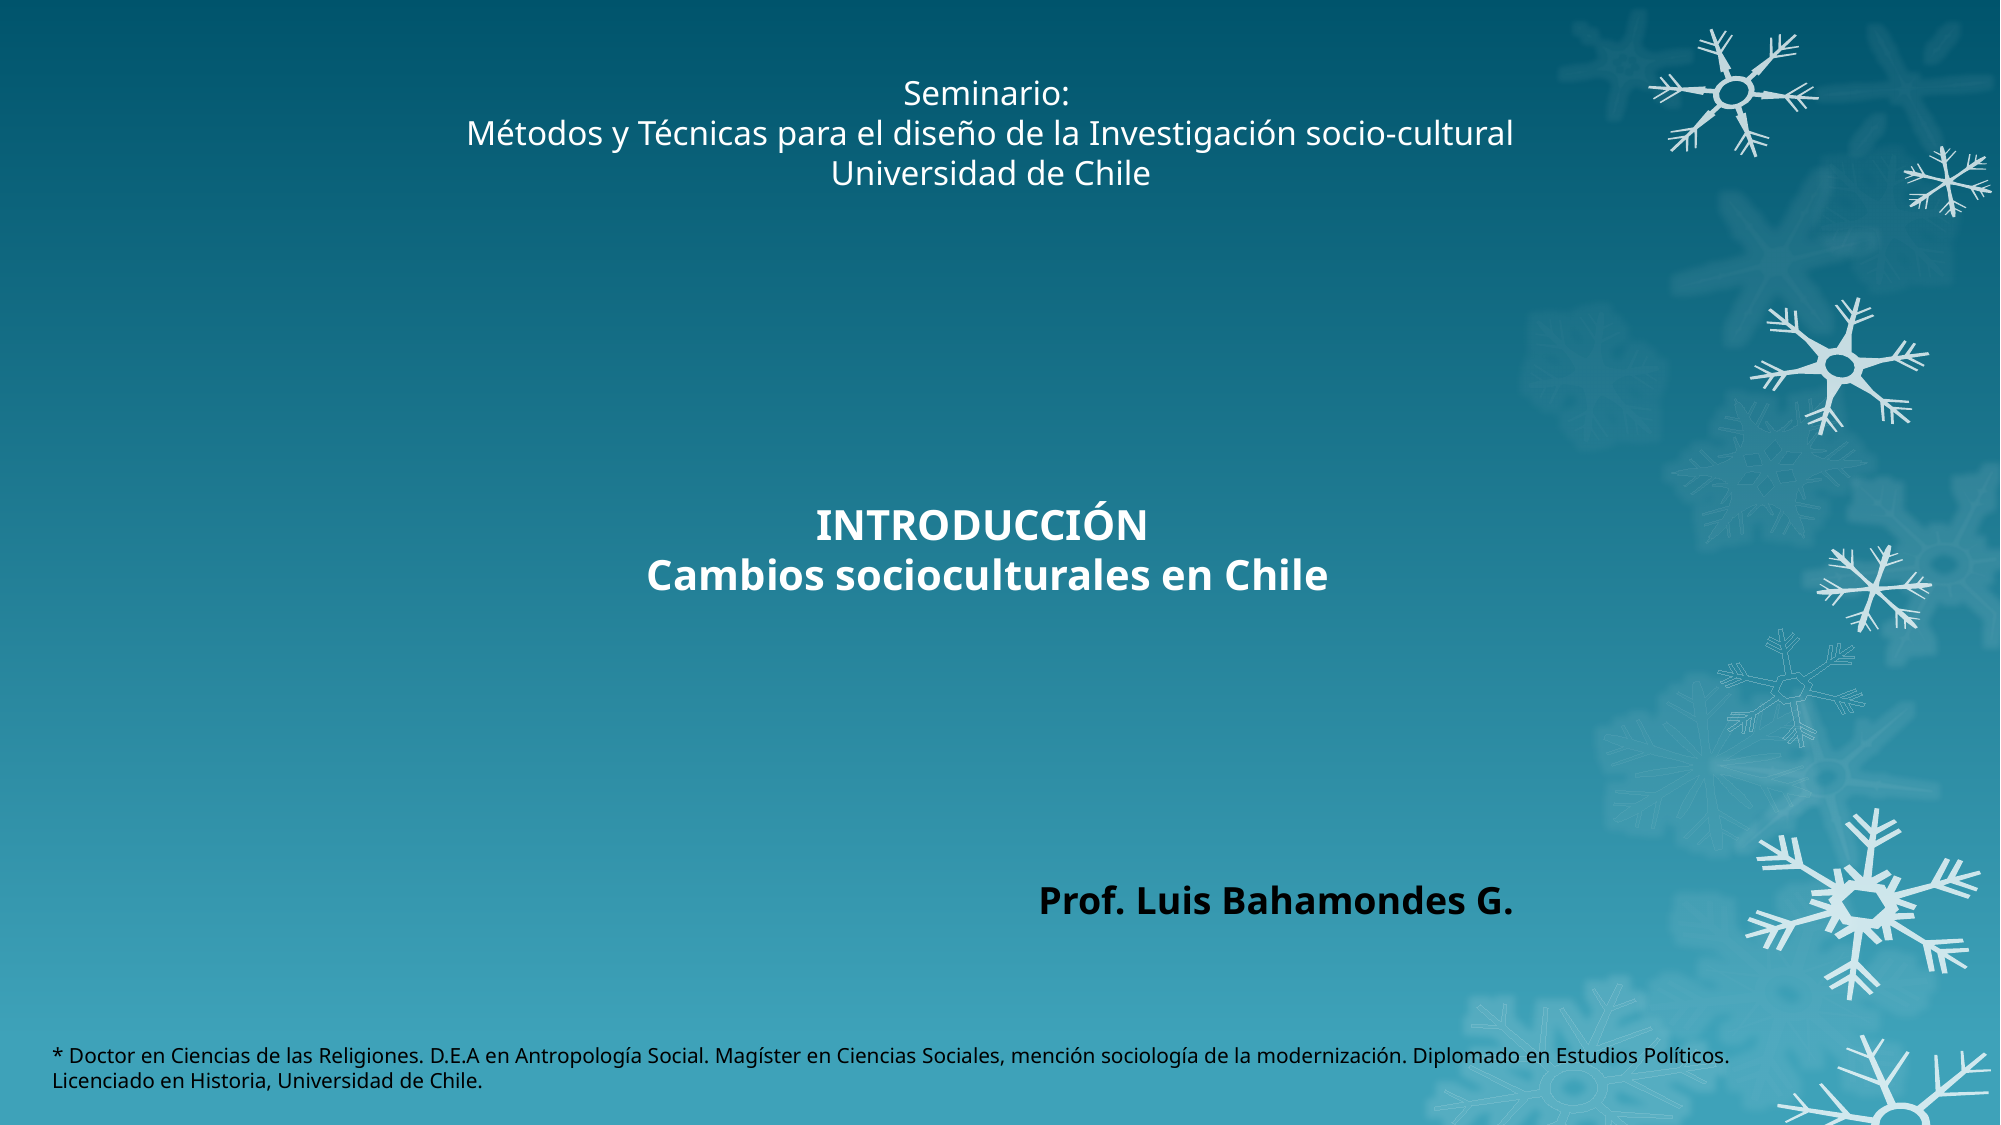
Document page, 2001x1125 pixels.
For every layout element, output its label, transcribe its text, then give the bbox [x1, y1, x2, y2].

text_box * Doctor en Ciencias de las Religiones. D.E.A en Antropología Social. Magíster en Ciencias Sociales, mención sociología de la modernización. Diplomado en Estudios Políticos. Licenciado en Historia, Universidad de Chile. [37, 1034, 1839, 1100]
text_box Seminario: Métodos y Técnicas para el diseño de la Investigación socio-cultural Universidad de Chile [261, 64, 1721, 200]
text_box INTRODUCCIÓN Cambios socioculturales en Chile [314, 491, 1662, 607]
text_box Prof. Luis Bahamondes G. [1023, 869, 1615, 930]
